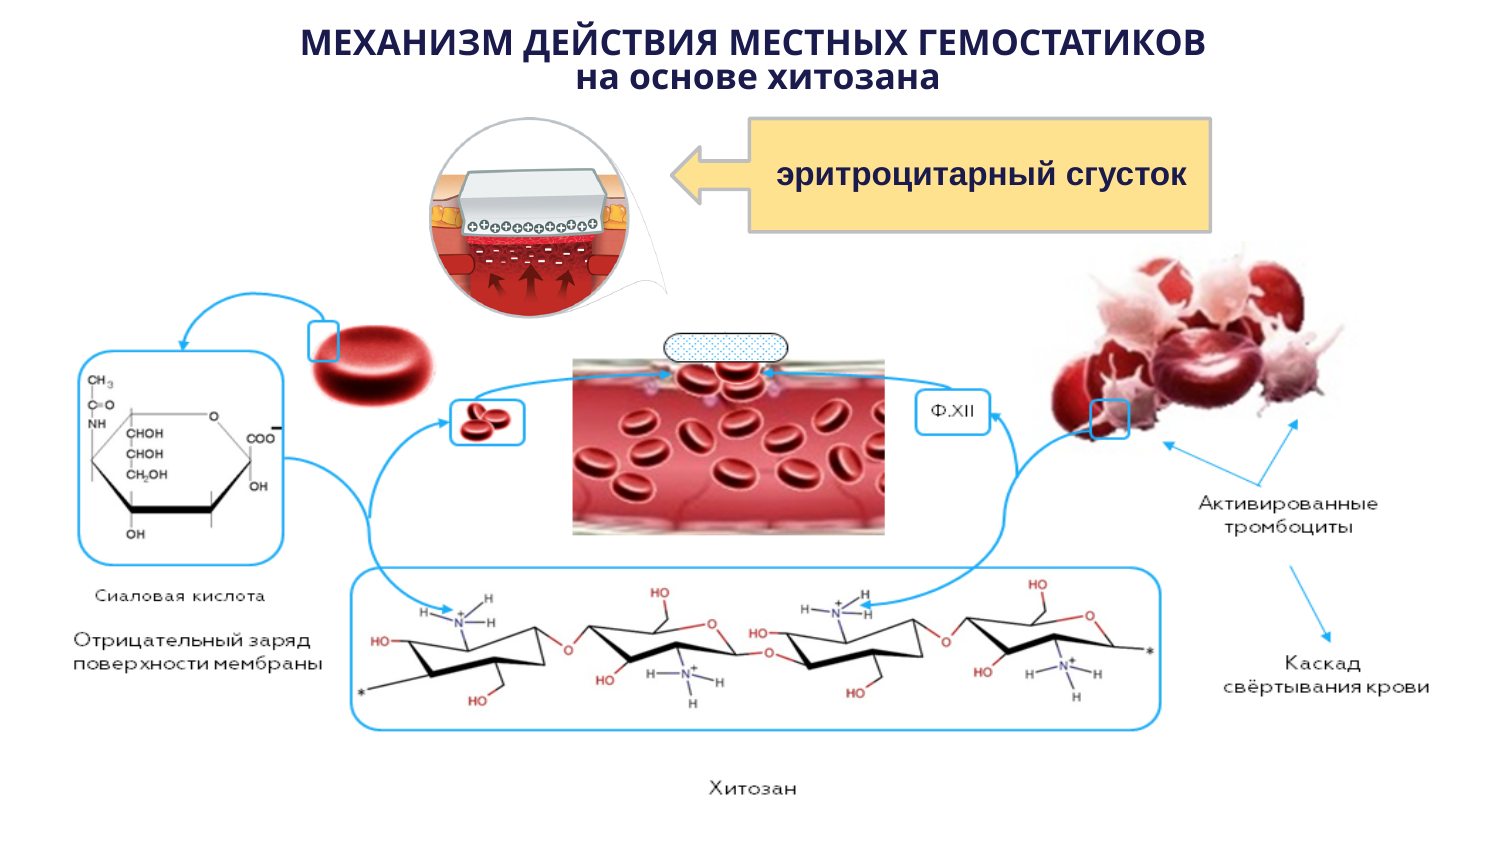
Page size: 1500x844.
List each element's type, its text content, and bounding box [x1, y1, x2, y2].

text_box эритроцитарный сгусток [761, 144, 1203, 200]
text_box [675, 118, 1211, 232]
picture [59, 117, 1445, 806]
text_box МЕХАНИЗМ ДЕЙСТВИЯ МЕСТНЫХ ГЕМОСТАТИКОВ на основе хитозана [35, 21, 1472, 103]
